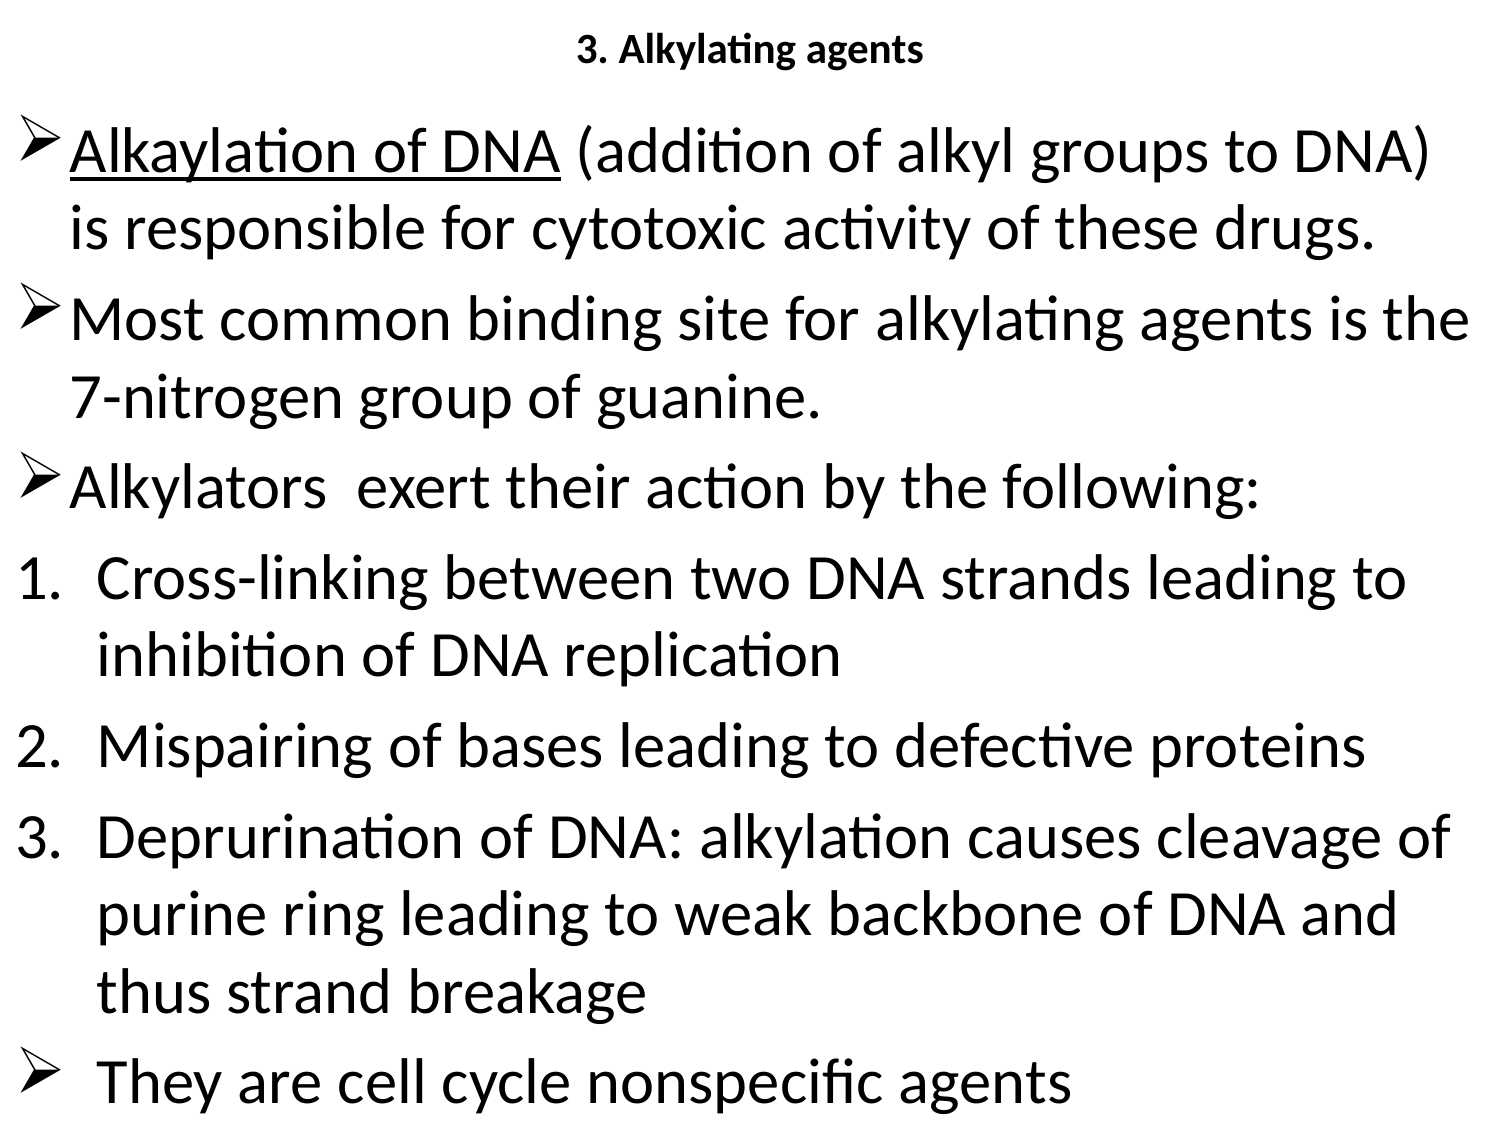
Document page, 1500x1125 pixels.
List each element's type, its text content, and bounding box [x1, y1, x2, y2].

list Alkaylation of DNA (addition of alkyl groups to DNA) is responsible for cytotoxic activity of these drugs. Most common binding site for alkylating agents is the 7-nitrogen group of guanine. Alkylators exert their action by the following: Cross-linking between two DNA strands leading to inhibition of DNA replication Mispairing of bases leading to defective proteins Deprurination of DNA: alkylation causes cleavage of purine ring leading to weak backbone of DNA and thus strand breakage They are cell cycle nonspecific agents [0, 99, 1500, 1125]
title 3. Alkylating agents [75, 12, 1425, 80]
